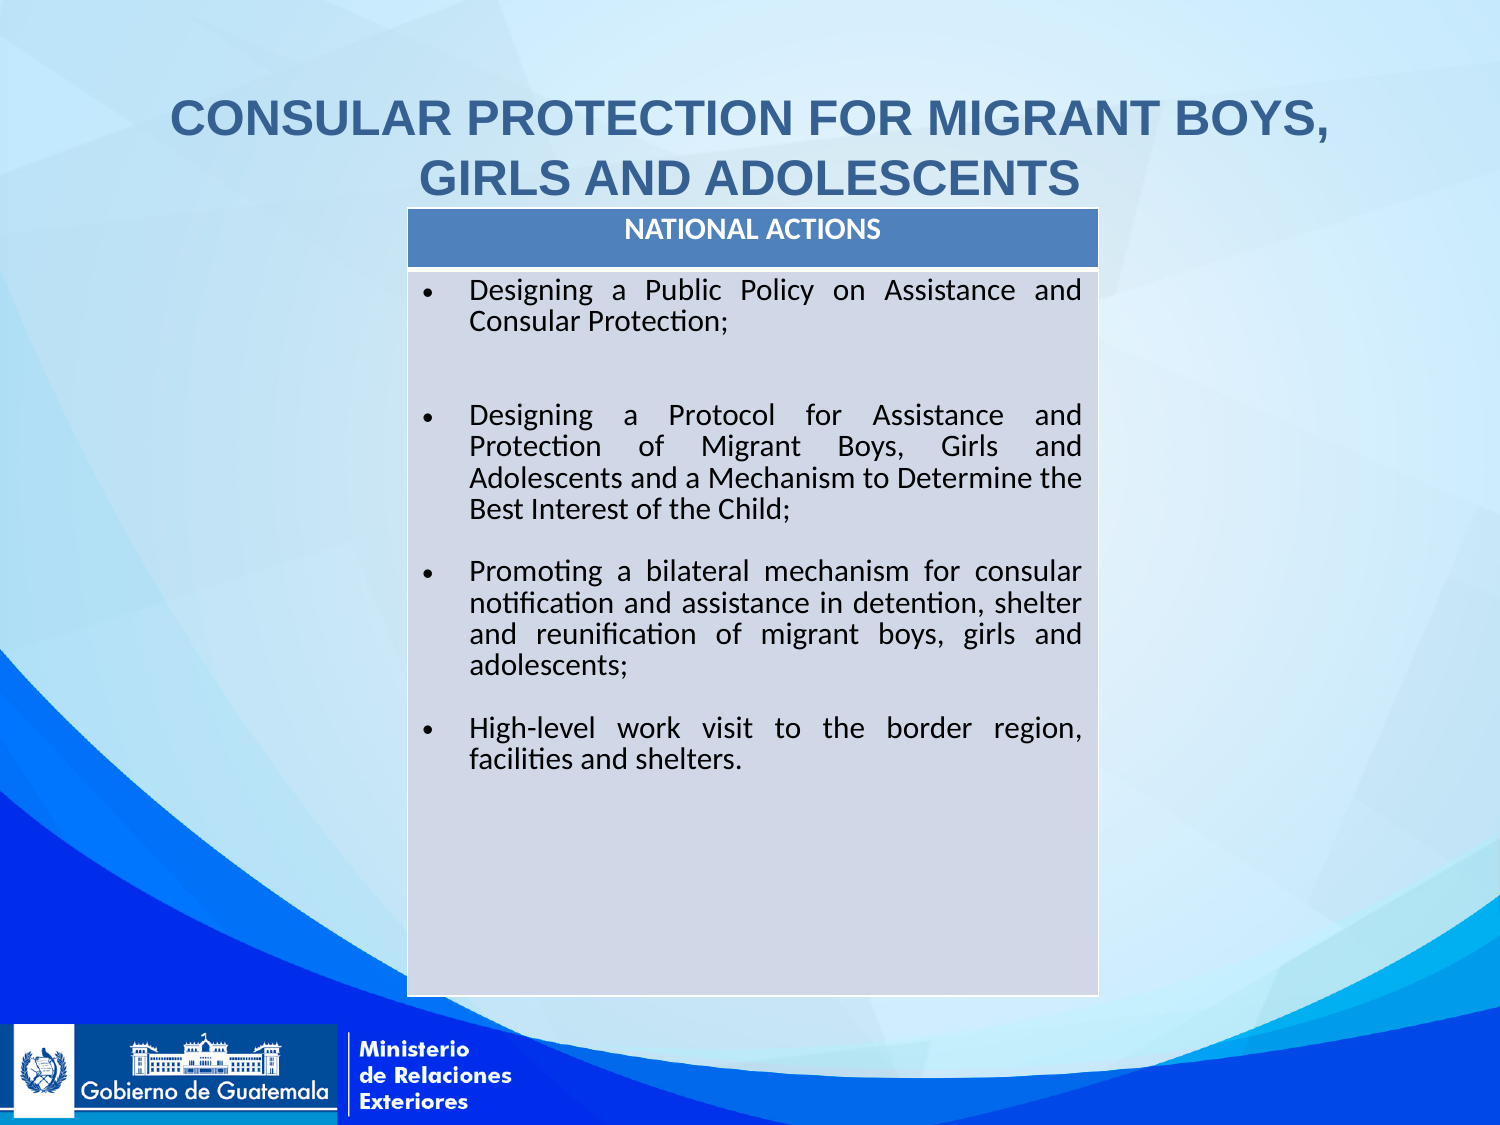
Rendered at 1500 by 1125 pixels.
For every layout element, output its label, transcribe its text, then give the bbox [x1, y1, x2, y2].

table_cell Designing a Public Policy on Assistance and Consular Protection; Designing a Protocol for Assistance and Protection of Migrant Boys, Girls and Adolescents and a Mechanism to Determine the Best Interest of the Child; Promoting a bilateral mechanism for consular notification and assistance in detention, shelter and reunification of migrant boys, girls and adolescents; High-level work visit to the border region, facilities and shelters. [408, 272, 1098, 995]
text_box CONSULAR PROTECTION FOR MIGRANT BOYS, GIRLS AND ADOLESCENTS [100, 78, 1400, 213]
table_header NATIONAL ACTIONS [408, 209, 1098, 267]
picture [0, 0, 1500, 1125]
